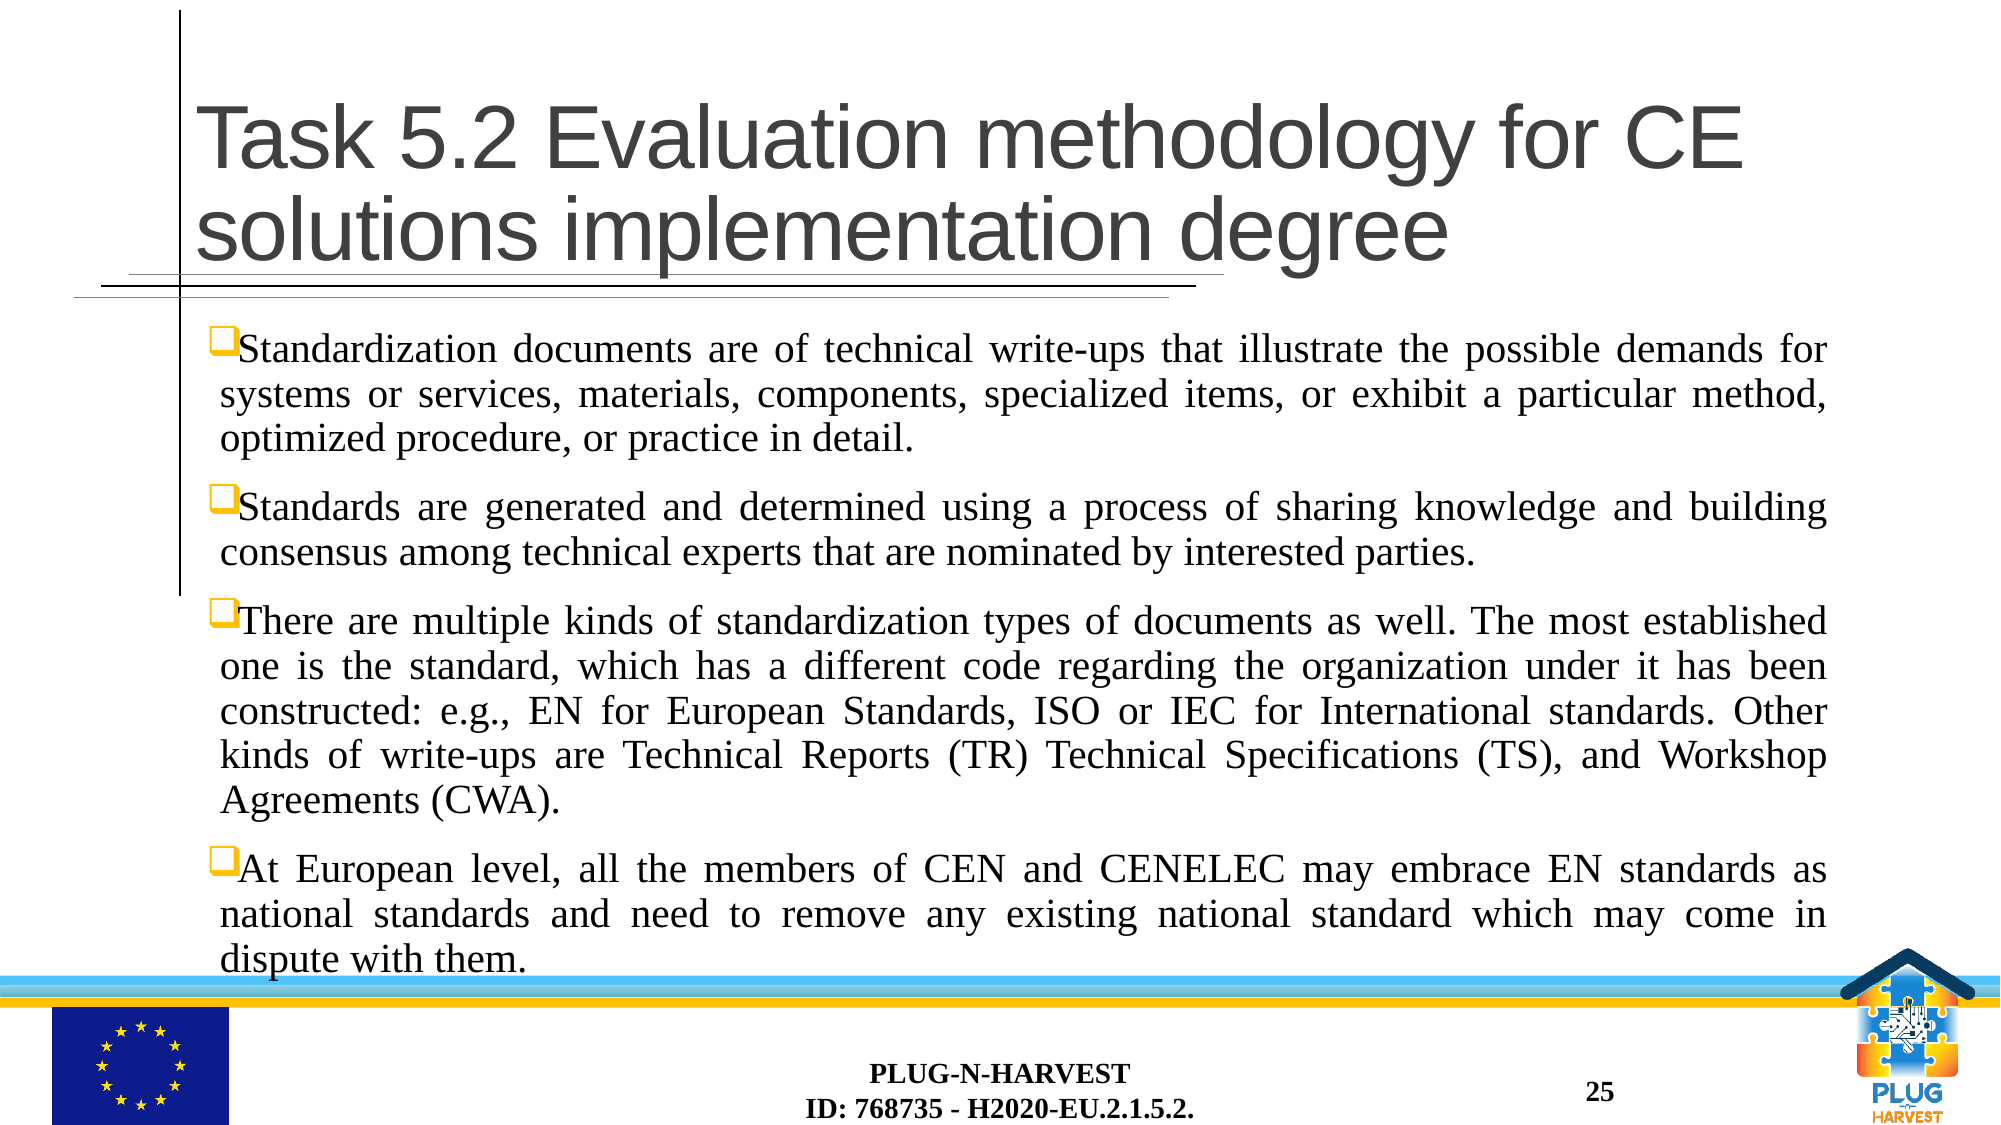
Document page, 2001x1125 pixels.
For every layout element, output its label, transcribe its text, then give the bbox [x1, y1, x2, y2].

picture [1814, 945, 2001, 1125]
picture [52, 1007, 229, 1125]
text_box Standardization documents are of technical write-ups that illustrate the possible demands for systems or services, materials, components, specialized items, or exhibit a particular method, optimized procedure, or practice in detail. Standards are generated and determined using a process of sharing knowledge and building consensus among technical experts that are nominated by interested parties. There are multiple kinds of standardization types of documents as well. The most established one is the standard, which has a different code regarding the organization under it has been constructed: e.g., EN for European Standards, ISO or IEC for International standards. Other kinds of write-ups are Technical Reports (TR) Technical Specifications (TS), and Workshop Agreements (CWA). At European level, all the members of CEN and CENELEC may embrace EN standards as national standards and need to remove any existing national standard which may come in dispute with them. [206, 319, 1830, 993]
footer PLUG-N-HARVEST ID: 768735 - H2020-EU.2.1.5.2. [604, 1059, 1396, 1120]
title Task 5.2 Evaluation methodology for CE solutions implementation degree [180, 47, 1830, 287]
slide_number 25 [1414, 1059, 1631, 1120]
